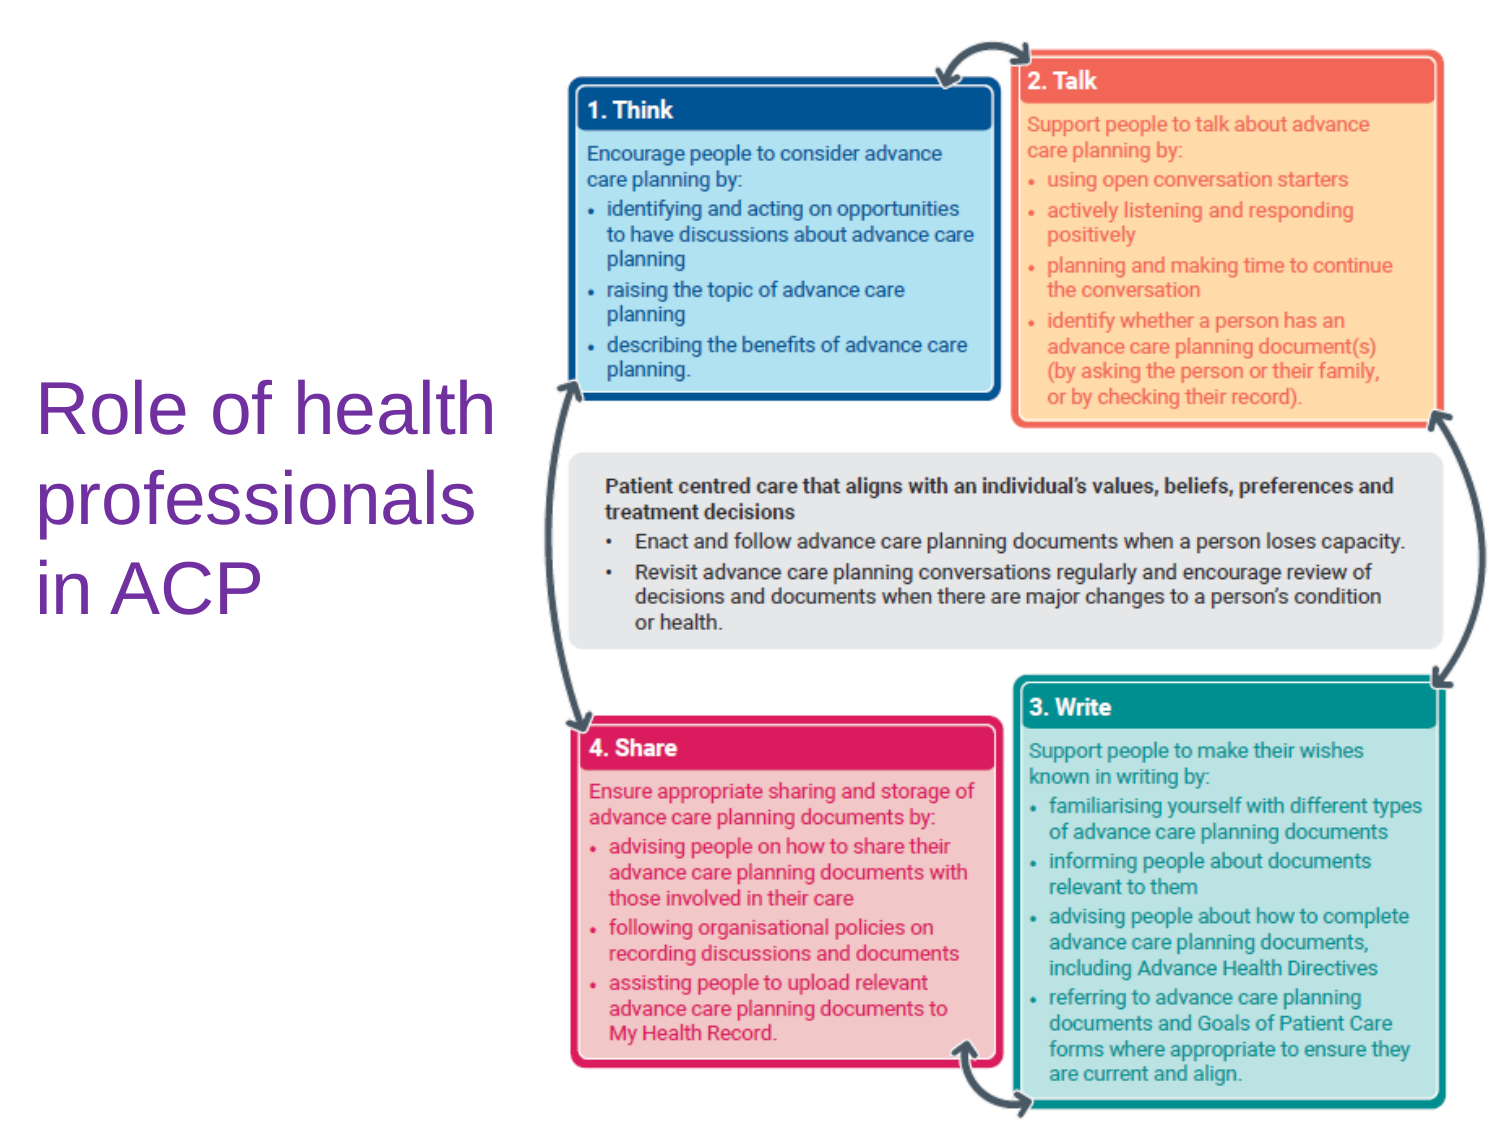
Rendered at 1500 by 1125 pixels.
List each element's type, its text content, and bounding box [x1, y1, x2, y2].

picture [539, 23, 1500, 1121]
text_box Role of health professionals in ACP [20, 1, 514, 988]
